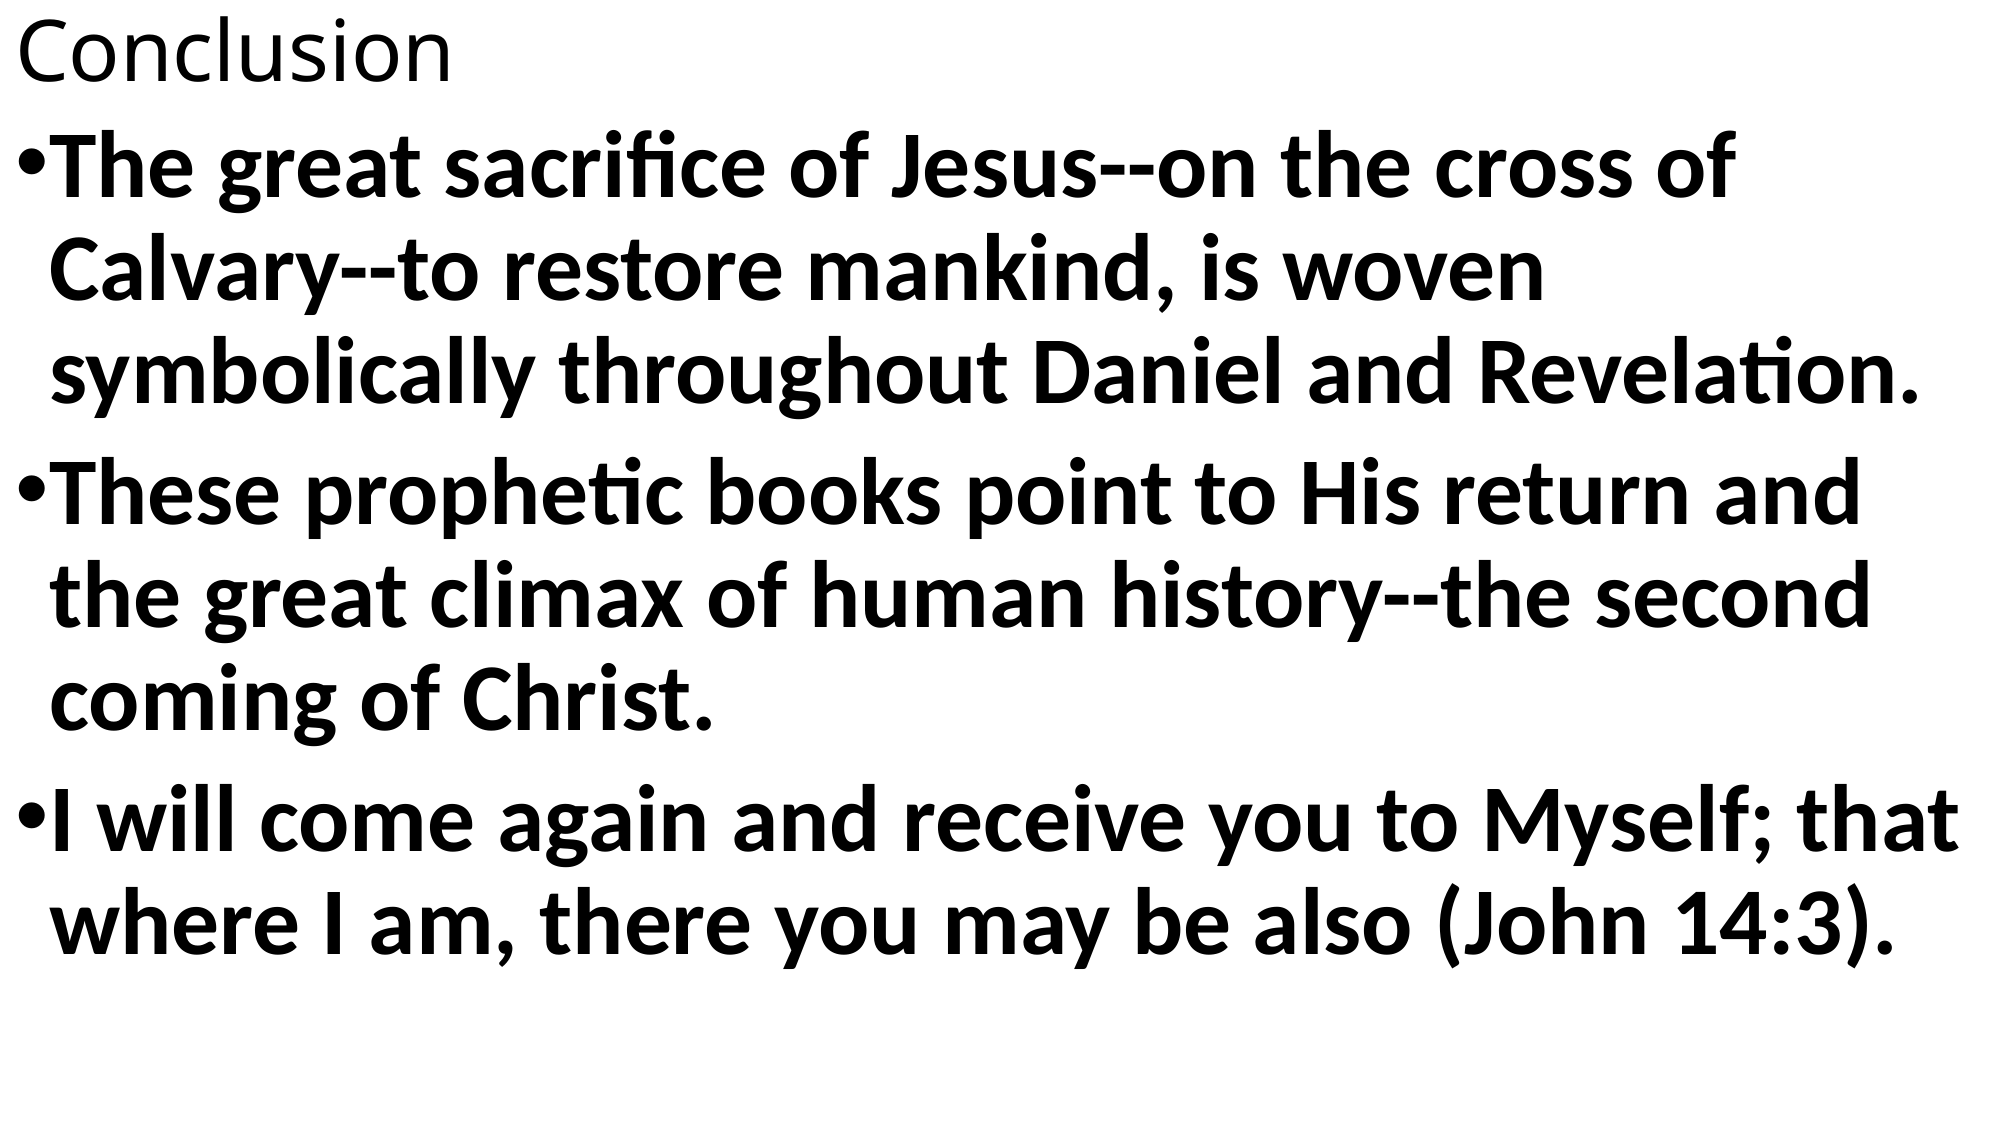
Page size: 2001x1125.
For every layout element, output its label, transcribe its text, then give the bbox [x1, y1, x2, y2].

list The great sacrifice of Jesus--on the cross of Calvary--to restore mankind, is woven symbolically throughout Daniel and Revelation. These prophetic books point to His return and the great climax of human history--the second coming of Christ. I will come again and receive you to Myself; that where I am, there you may be also (John 14:3). [0, 107, 2000, 1125]
title Conclusion [0, 0, 2000, 107]
